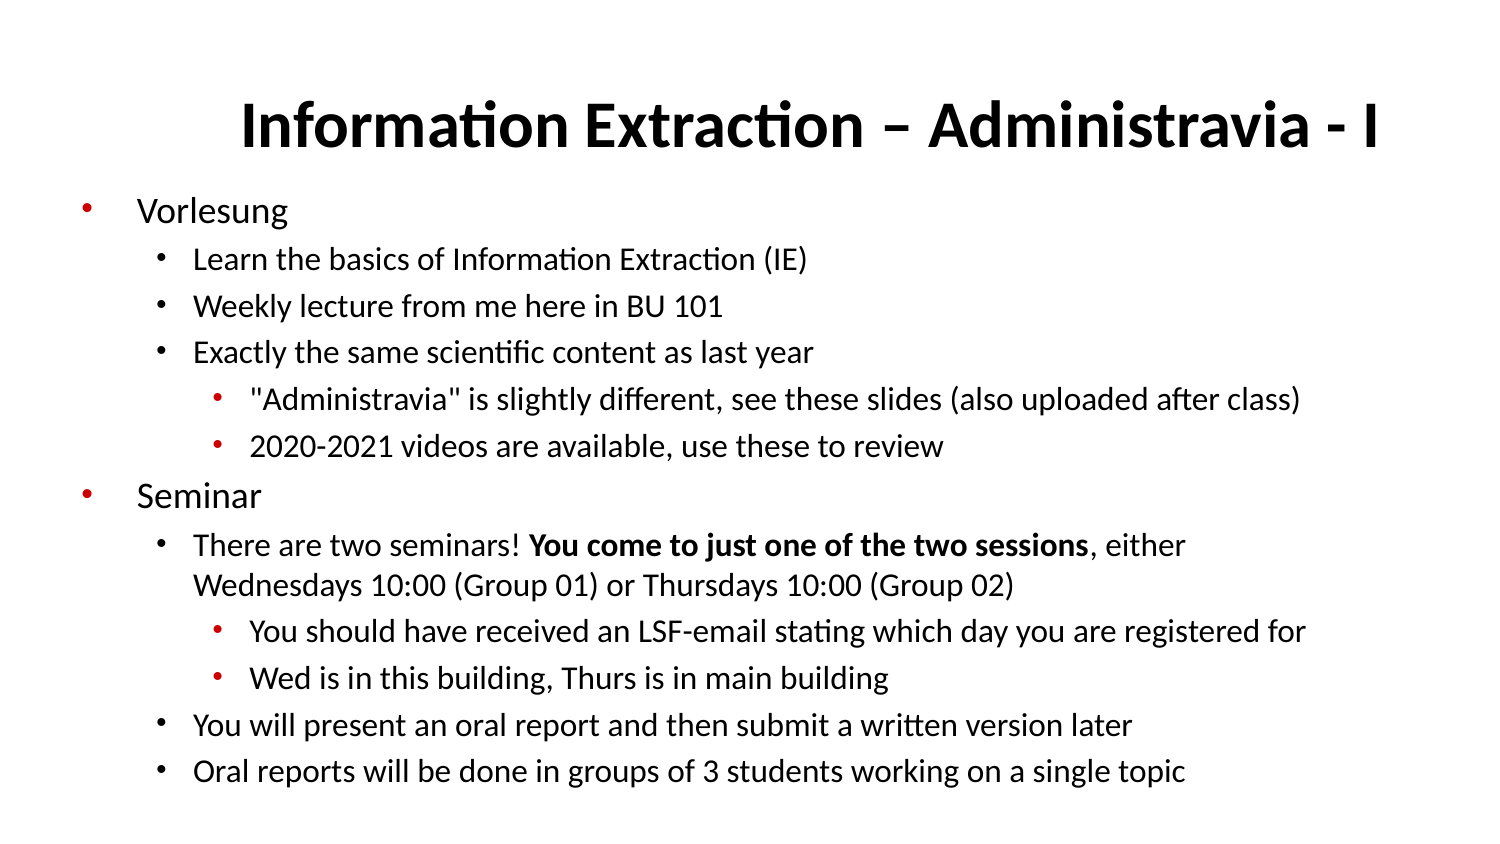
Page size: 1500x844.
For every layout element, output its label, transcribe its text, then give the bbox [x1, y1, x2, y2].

title Information Extraction – Administravia - I [225, 46, 1463, 169]
list Vorlesung Learn the basics of Information Extraction (IE) Weekly lecture from me here in BU 101 Exactly the same scientific content as last year "Administravia" is slightly different, see these slides (also uploaded after class) 2020-2021 videos are available, use these to review Seminar There are two seminars! You come to just one of the two sessions, either Wednesdays 10:00 (Group 01) or Thursdays 10:00 (Group 02) You should have received an LSF-email stating which day you are registered for Wed is in this building, Thurs is in main building You will present an oral report and then submit a written version later Oral reports will be done in groups of 3 students working on a single topic [65, 178, 1341, 446]
